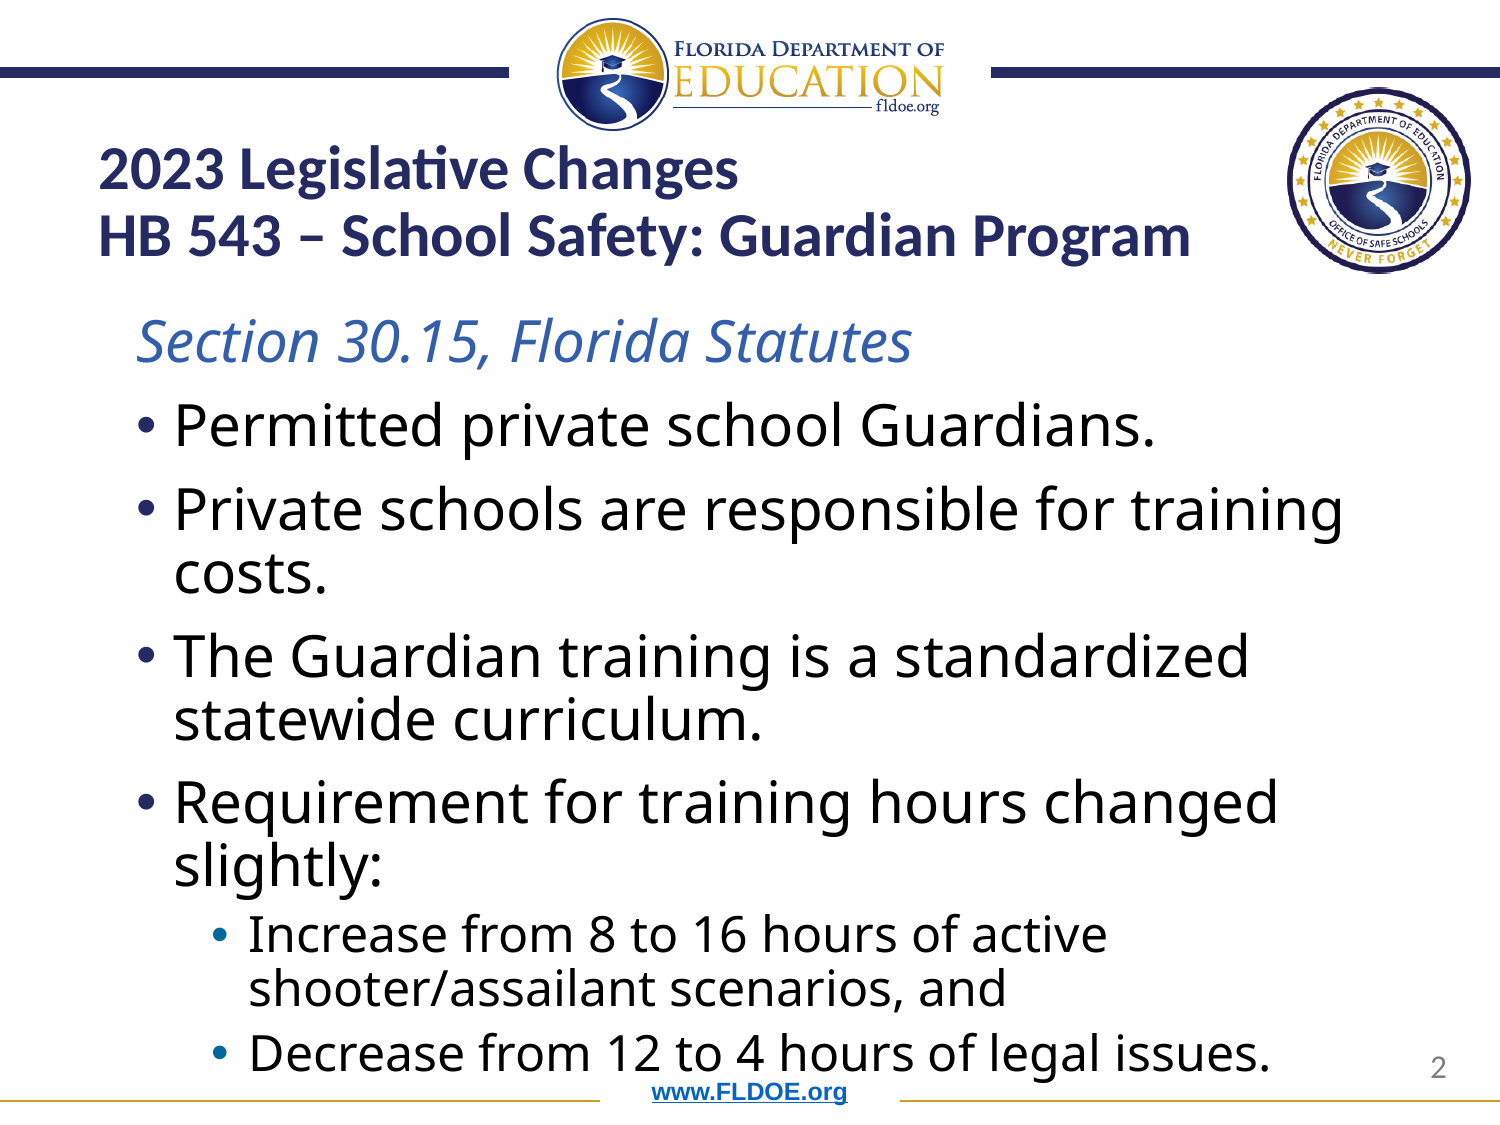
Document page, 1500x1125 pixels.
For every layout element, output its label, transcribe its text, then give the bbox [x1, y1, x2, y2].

list Section 30.15, Florida Statutes Permitted private school Guardians. Private schools are responsible for training costs. The Guardian training is a standardized statewide curriculum. Requirement for training hours changed slightly: Increase from 8 to 16 hours of active shooter/assailant scenarios, and Decrease from 12 to 4 hours of legal issues. [120, 304, 1378, 1050]
picture [538, 3, 962, 145]
title 2023 Legislative Changes HB 543 – School Safety: Guardian Program [83, 147, 1282, 278]
picture [1282, 84, 1474, 278]
